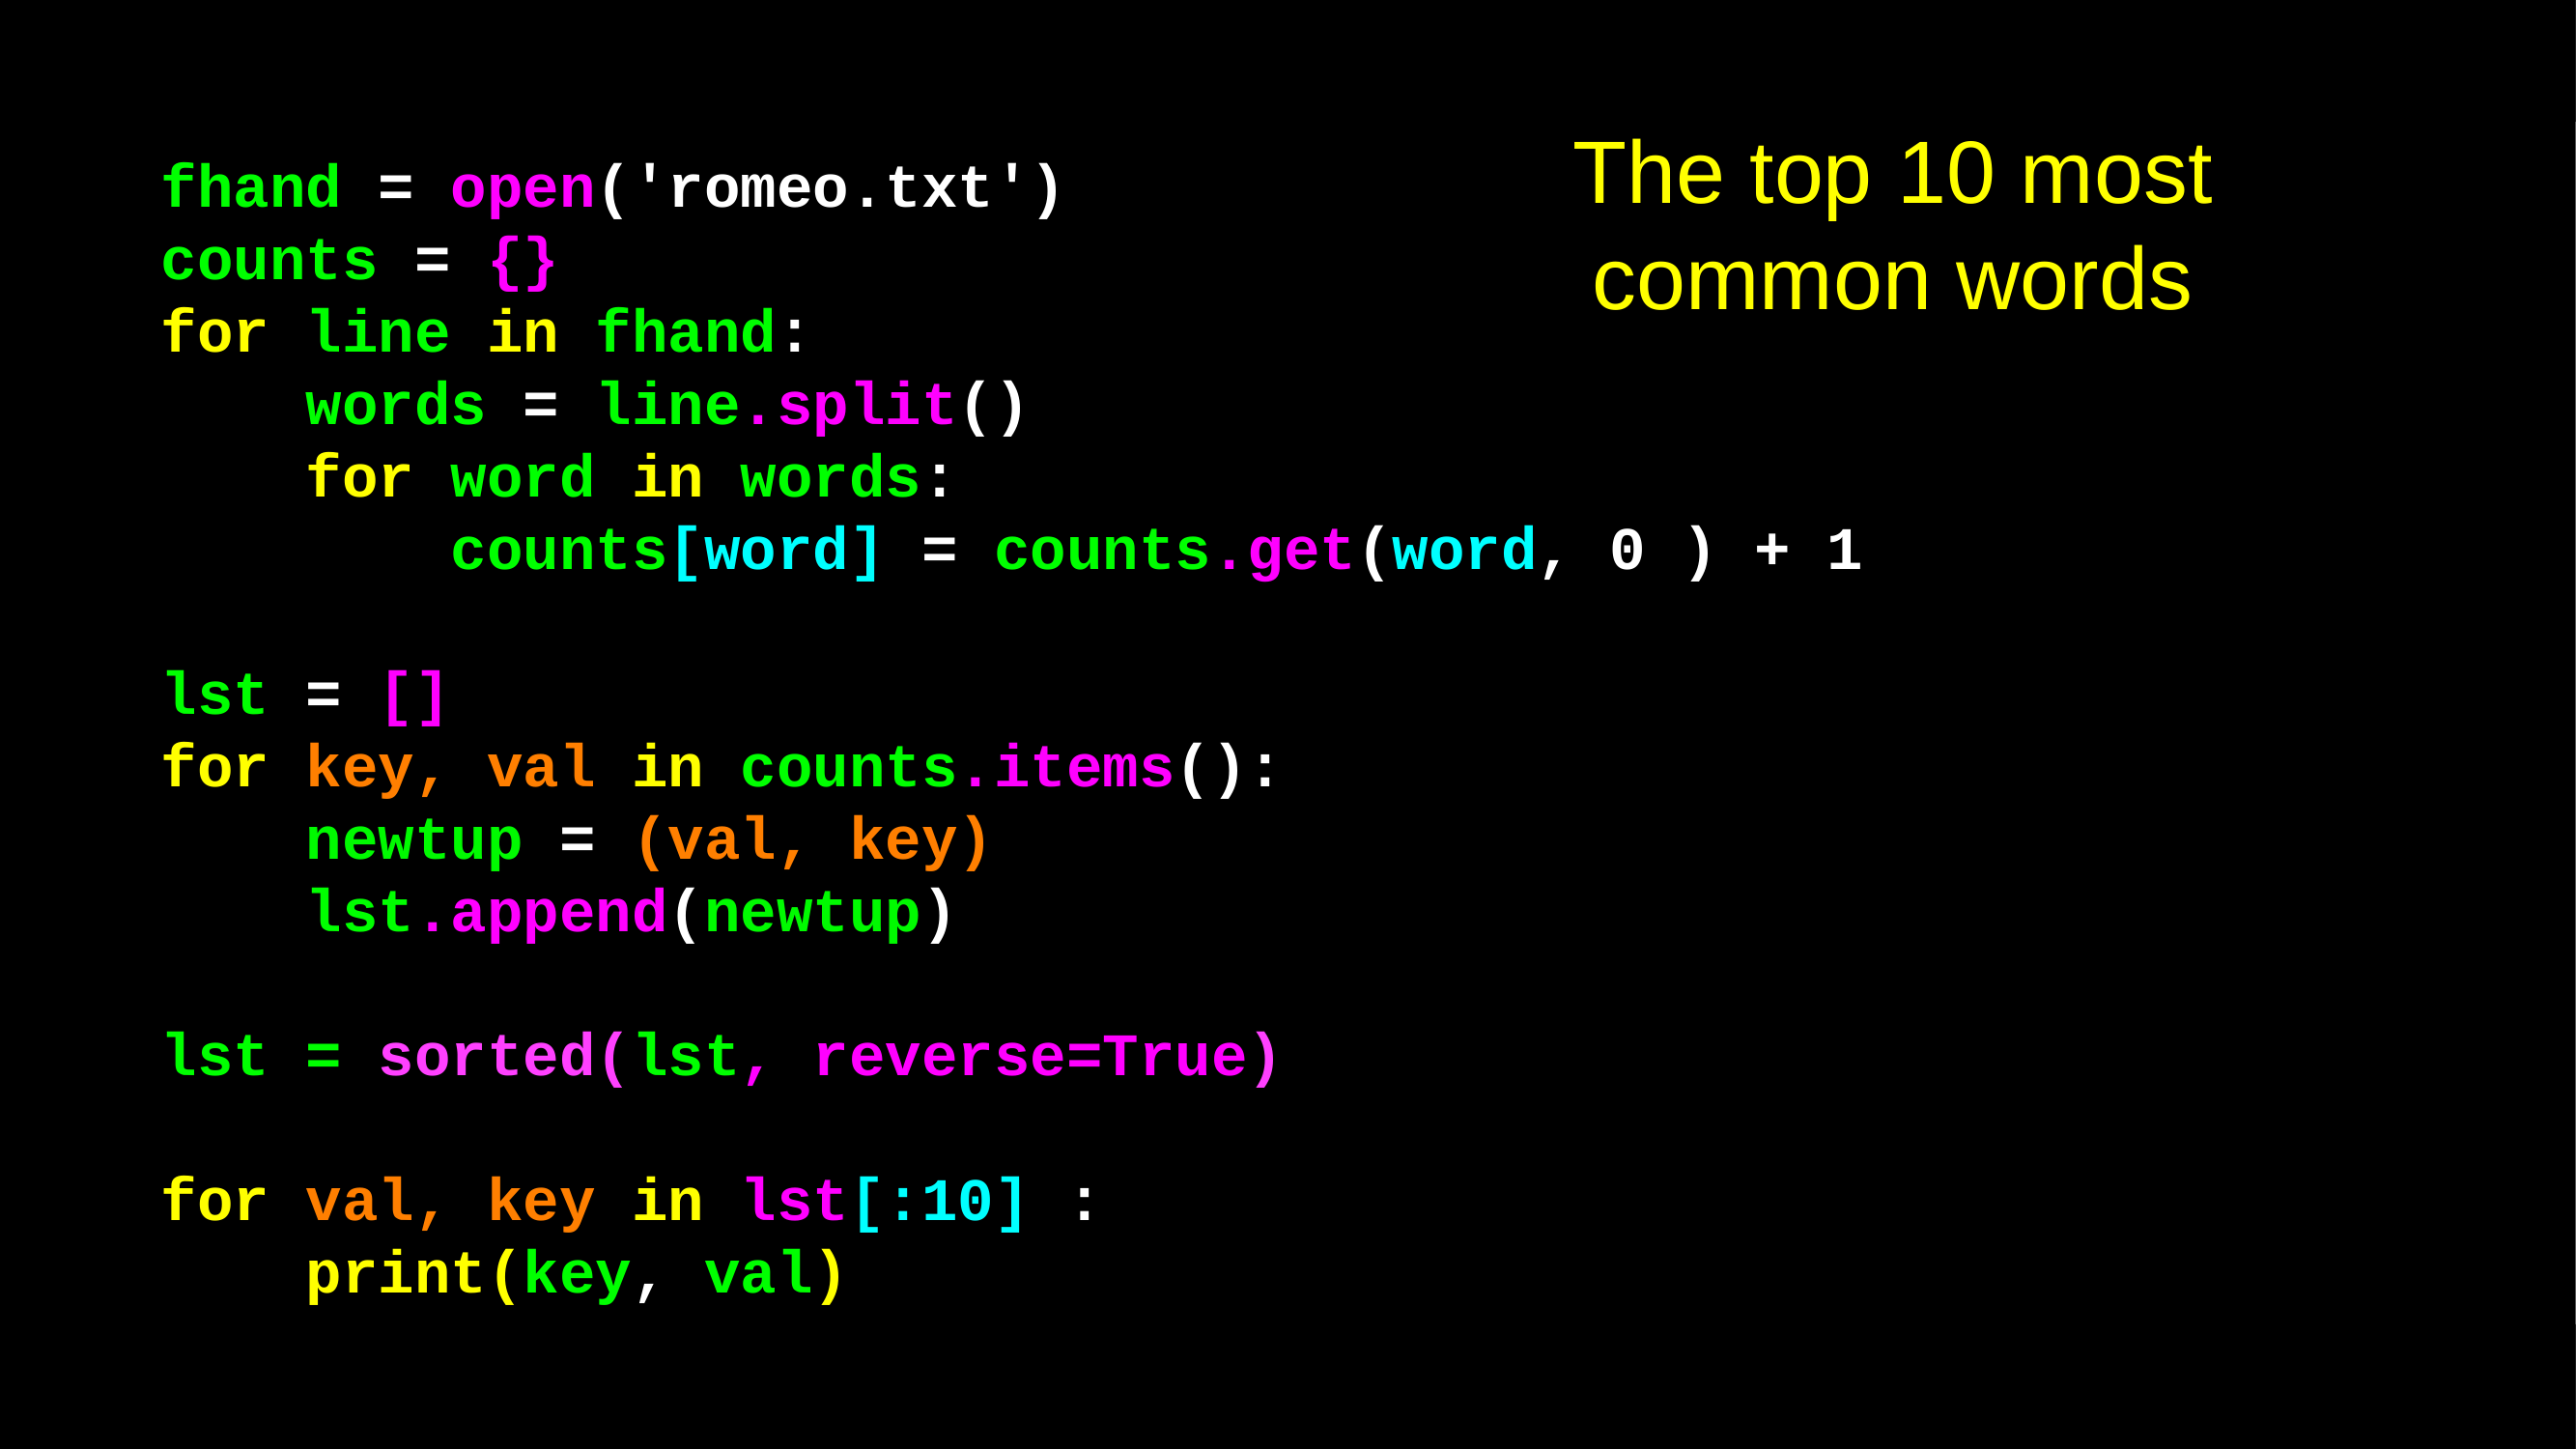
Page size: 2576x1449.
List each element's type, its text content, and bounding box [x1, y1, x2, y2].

text_box fhand = open('romeo.txt') counts = {} for line in fhand: words = line.split() for word in words: counts[word] = counts.get(word, 0 ) + 1 lst = [] for key, val in counts.items(): newtup = (val, key) lst.append(newtup) lst = sorted(lst, reverse=True) for val, key in lst[:10] : print(key, val) [160, 137, 2299, 1315]
text_box The top 10 most common words [1499, 95, 2286, 347]
